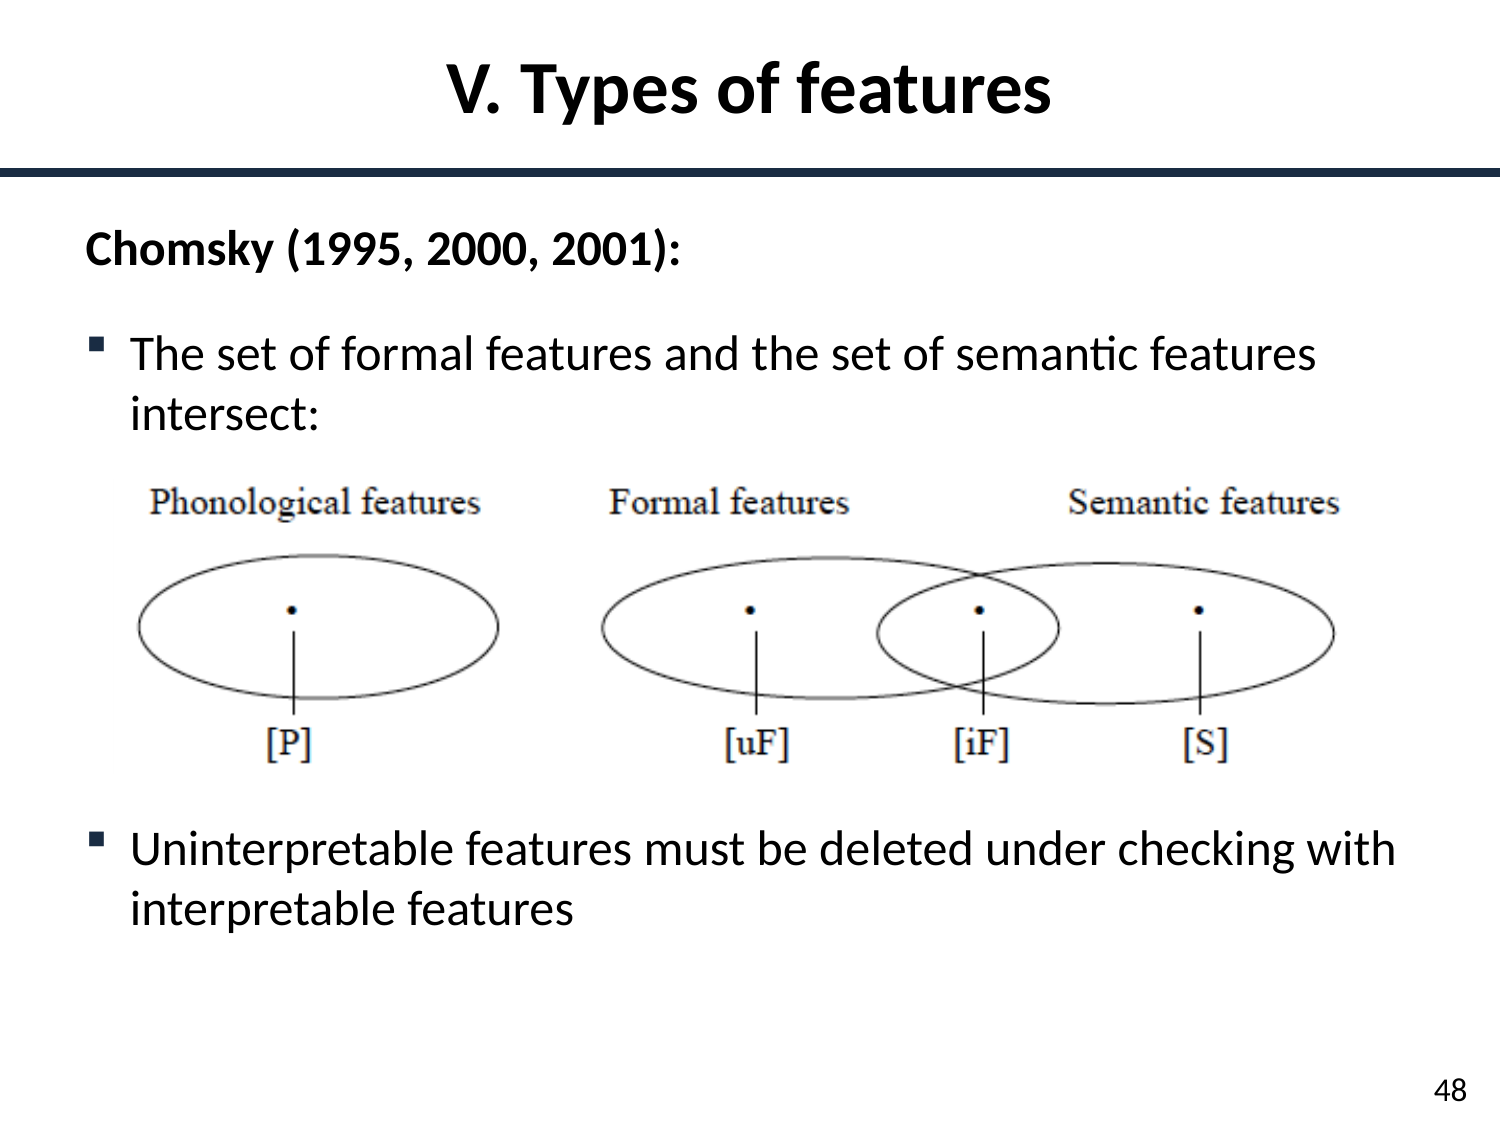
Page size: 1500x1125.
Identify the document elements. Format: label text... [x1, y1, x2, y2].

text_box Chomsky (1995, 2000, 2001): The set of formal features and the set of semantic features intersect: Uninterpretable features must be deleted under checking with interpretable features [70, 208, 1430, 1125]
text_box V. Types of features [11, 30, 1489, 136]
picture [111, 479, 1384, 774]
slide_number 48 [1430, 1057, 1483, 1118]
